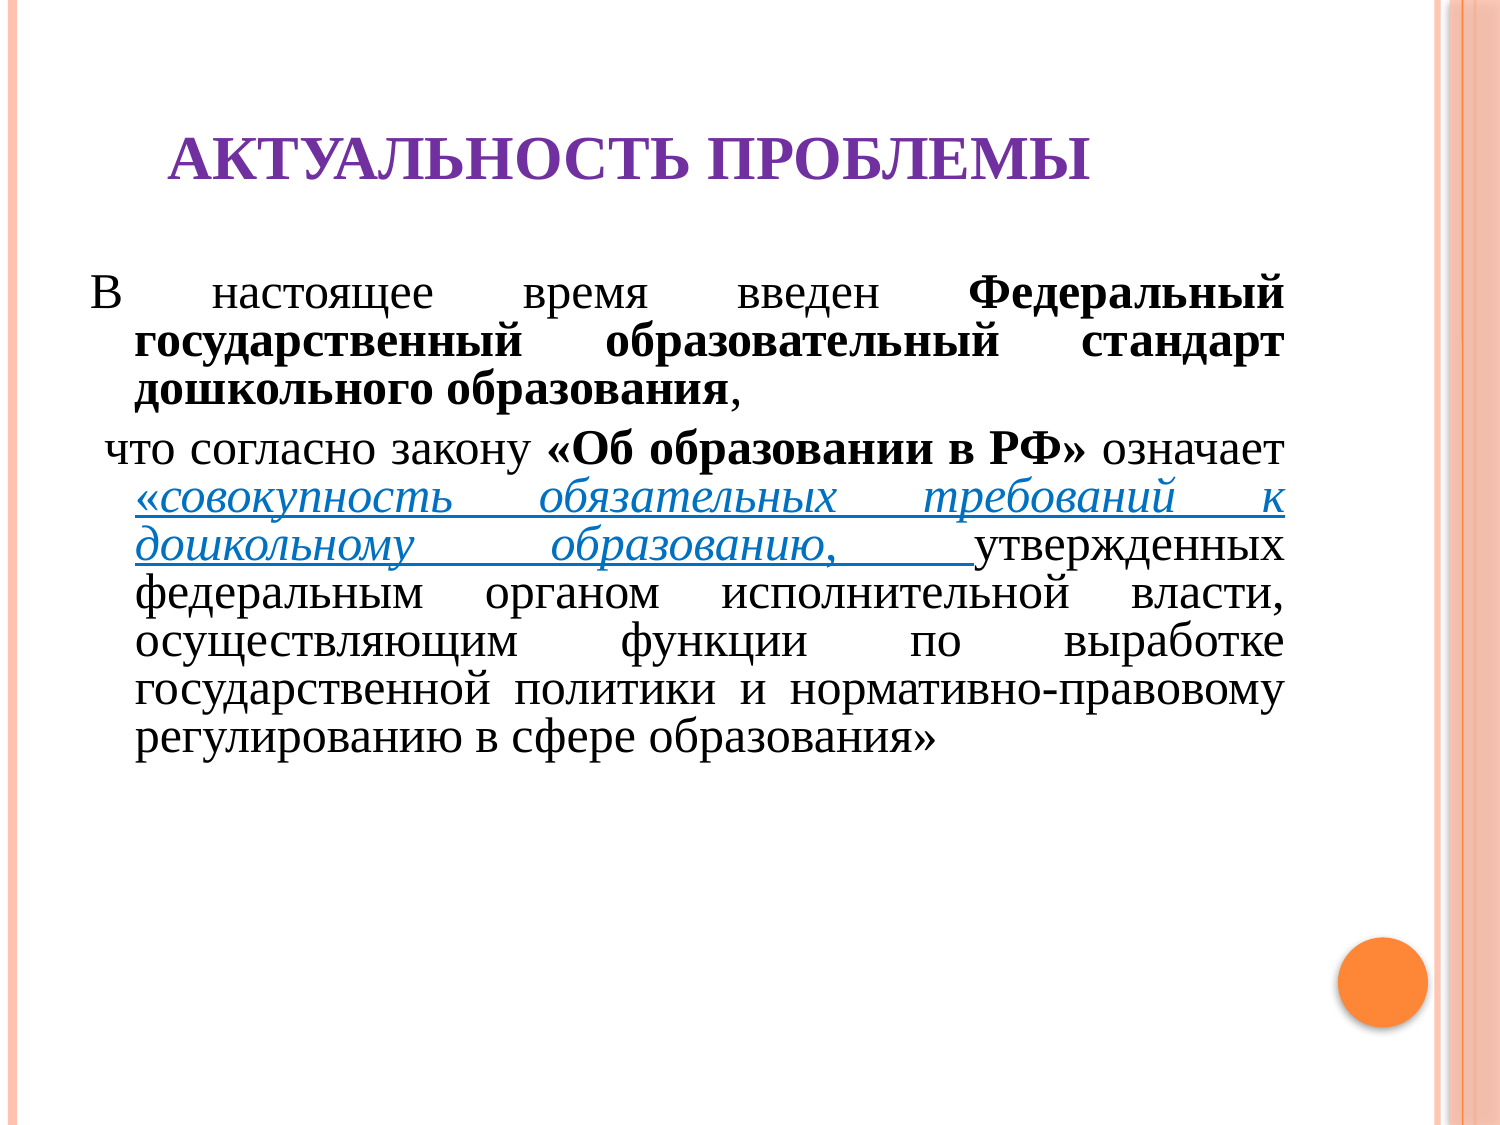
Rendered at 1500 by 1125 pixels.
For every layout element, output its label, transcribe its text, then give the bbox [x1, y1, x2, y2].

title Актуальность проблемы [152, 45, 1300, 200]
list В настоящее время введен Федеральный государственный образовательный стандарт дошкольного образования, что согласно закону «Об образовании в РФ» означает «совокупность обязательных требований к дошкольному образованию, утвержденных федеральным органом исполнительной власти, осуществляющим функции по выработке государственной политики и нормативно-правовому регулированию в сфере образования» [75, 262, 1300, 1062]
